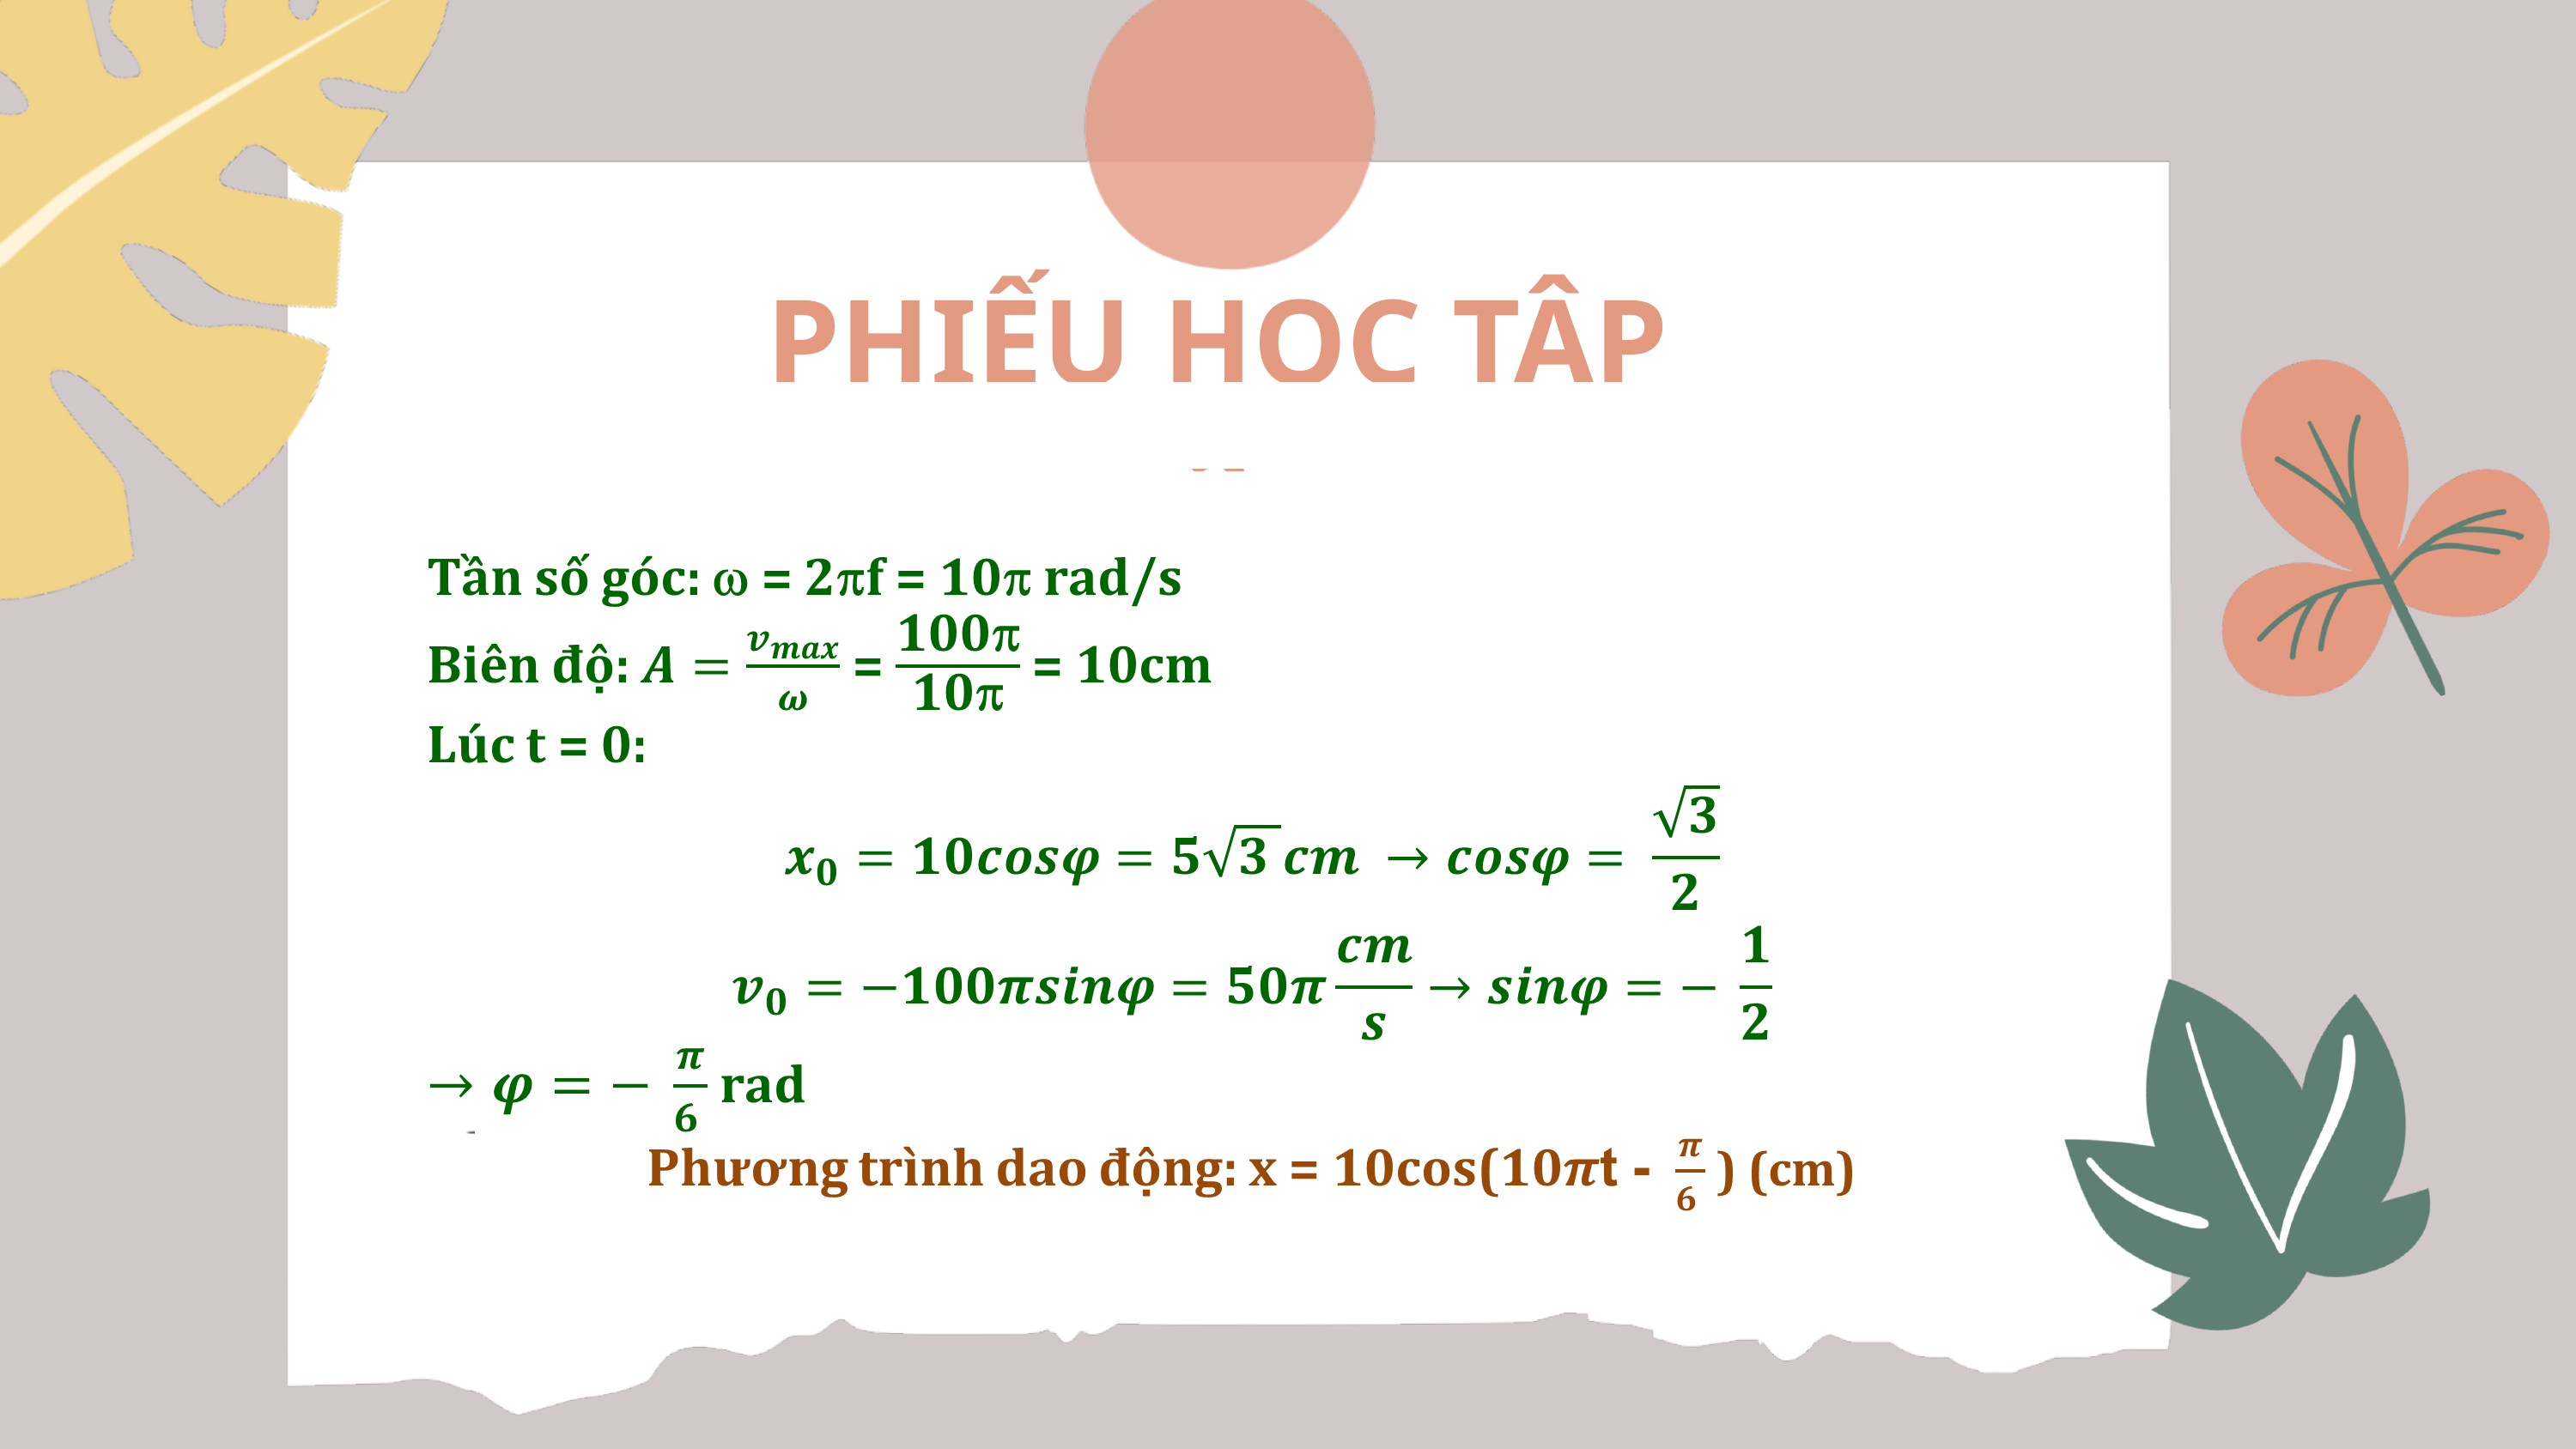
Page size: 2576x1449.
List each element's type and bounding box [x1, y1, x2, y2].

text_box [413, 255, 2117, 528]
text_box [413, 382, 2090, 1301]
picture [0, 0, 2576, 1449]
